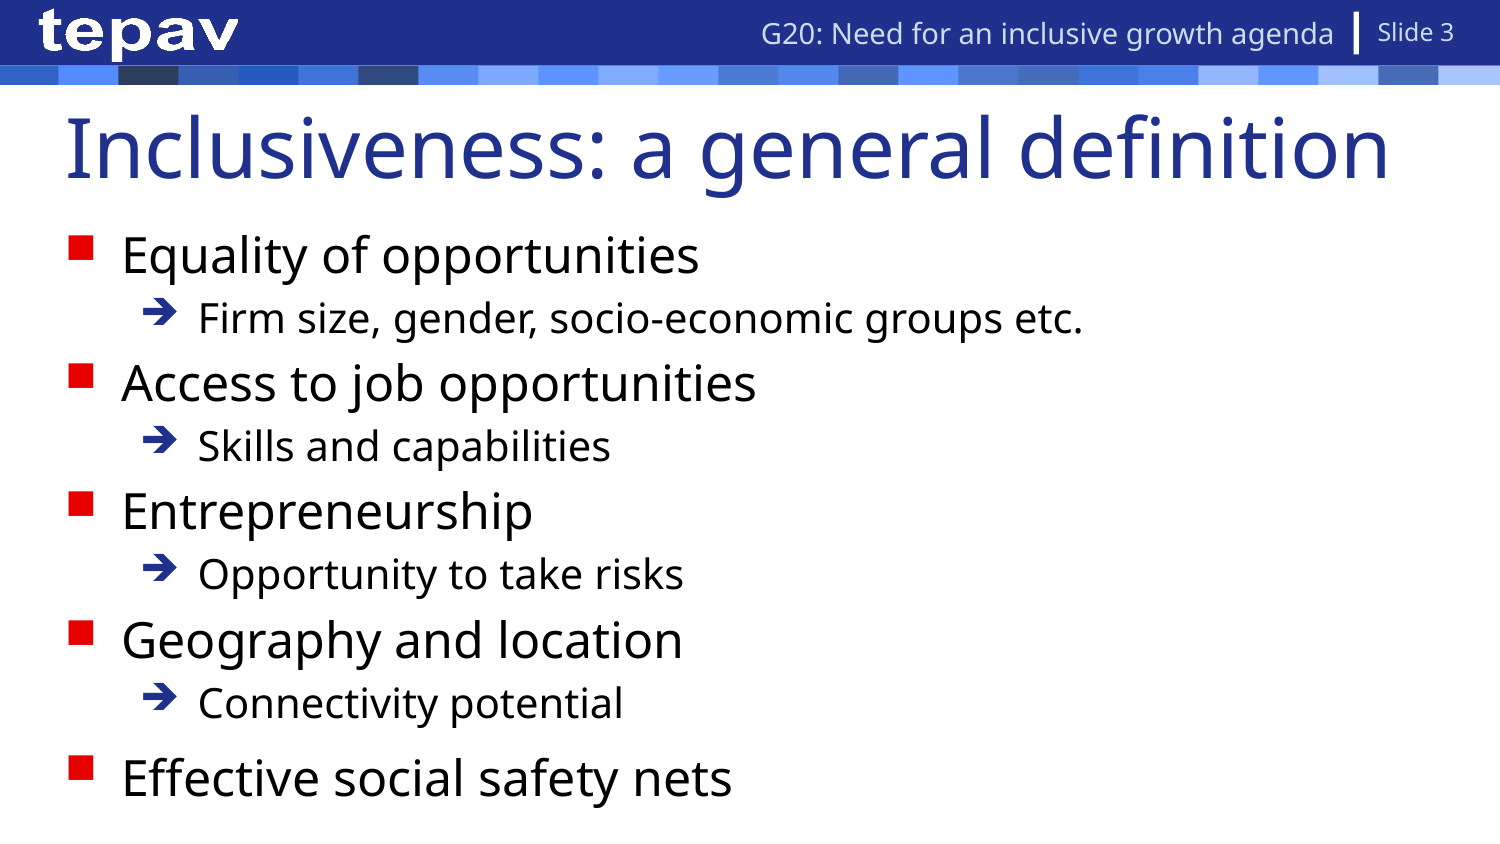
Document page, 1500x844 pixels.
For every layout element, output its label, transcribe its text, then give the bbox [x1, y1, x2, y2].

picture [37, 8, 238, 62]
list Equality of opportunities Firm size, gender, socio-economic groups etc. Access to job opportunities Skills and capabilities Entrepreneurship Opportunity to take risks Geography and location Connectivity potential Effective social safety nets [49, 215, 1451, 807]
footer G20: Need for an inclusive growth agenda [312, 0, 1351, 66]
title Inclusiveness: a general definition [49, 93, 1451, 198]
slide_number Slide 3 [1362, 0, 1500, 67]
picture [0, 66, 1500, 85]
